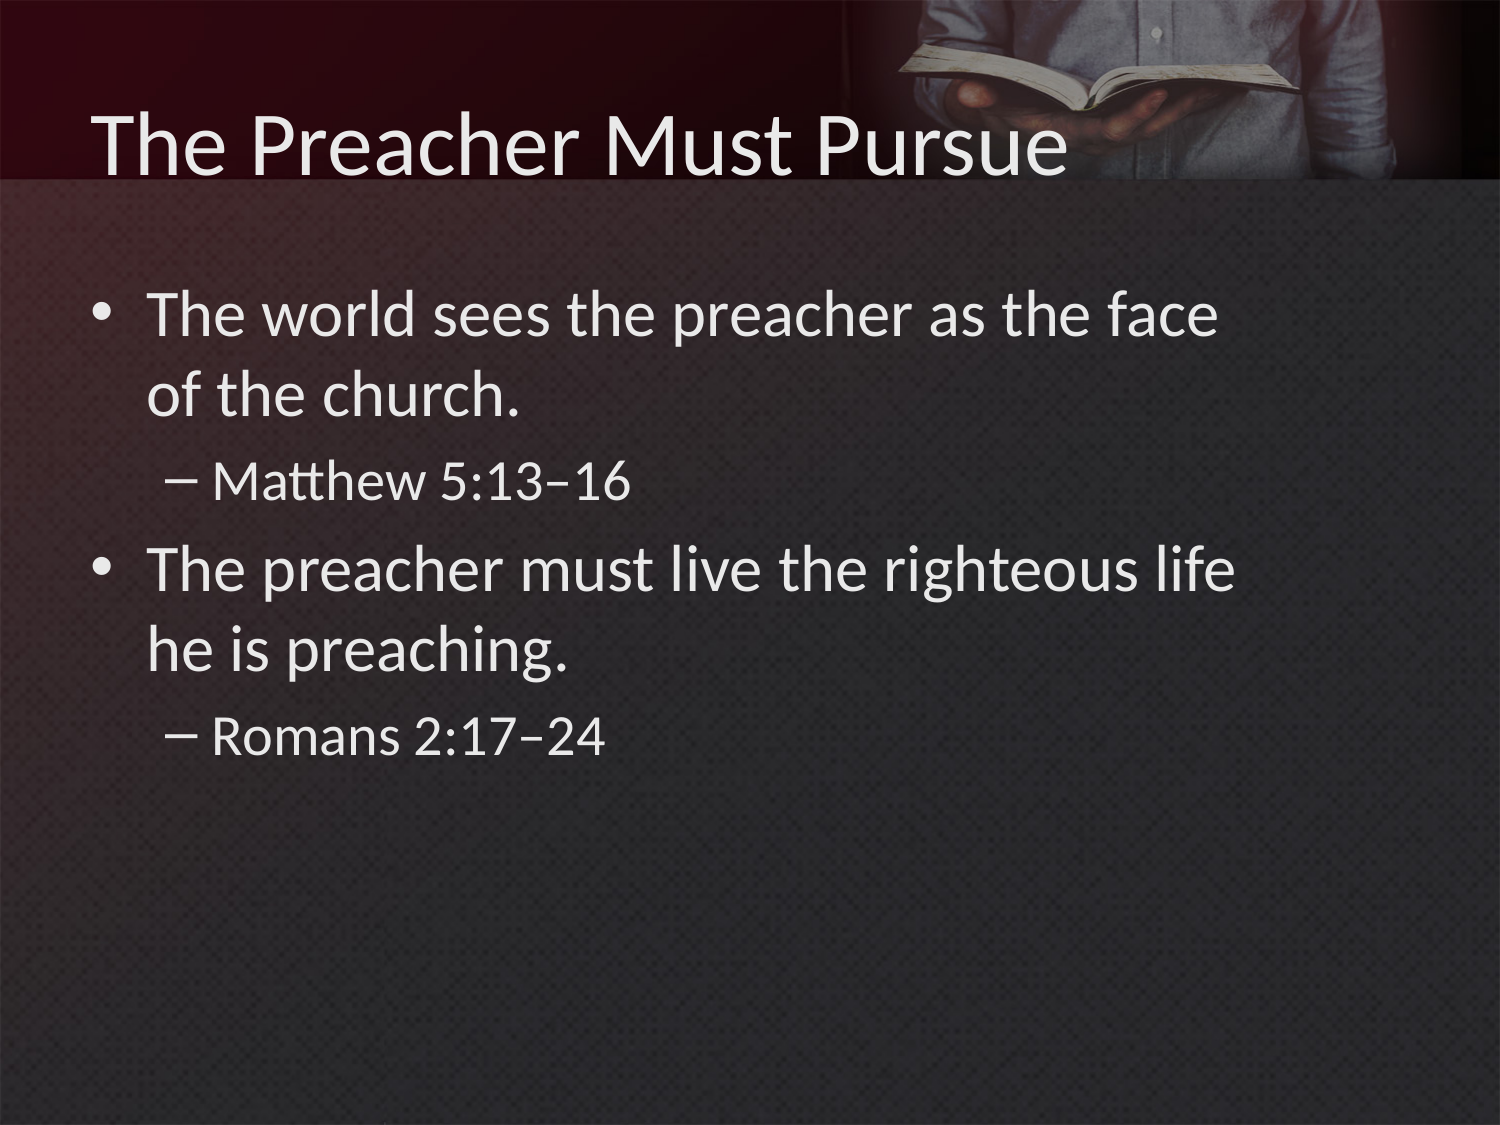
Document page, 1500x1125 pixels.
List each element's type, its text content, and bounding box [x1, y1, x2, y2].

list The world sees the preacher as the face of the church. Matthew 5:13–16 The preacher must live the righteous life he is preaching. Romans 2:17–24 [75, 262, 1297, 1005]
title The Preacher Must Pursue [75, 45, 1425, 233]
picture [0, 0, 1500, 1125]
